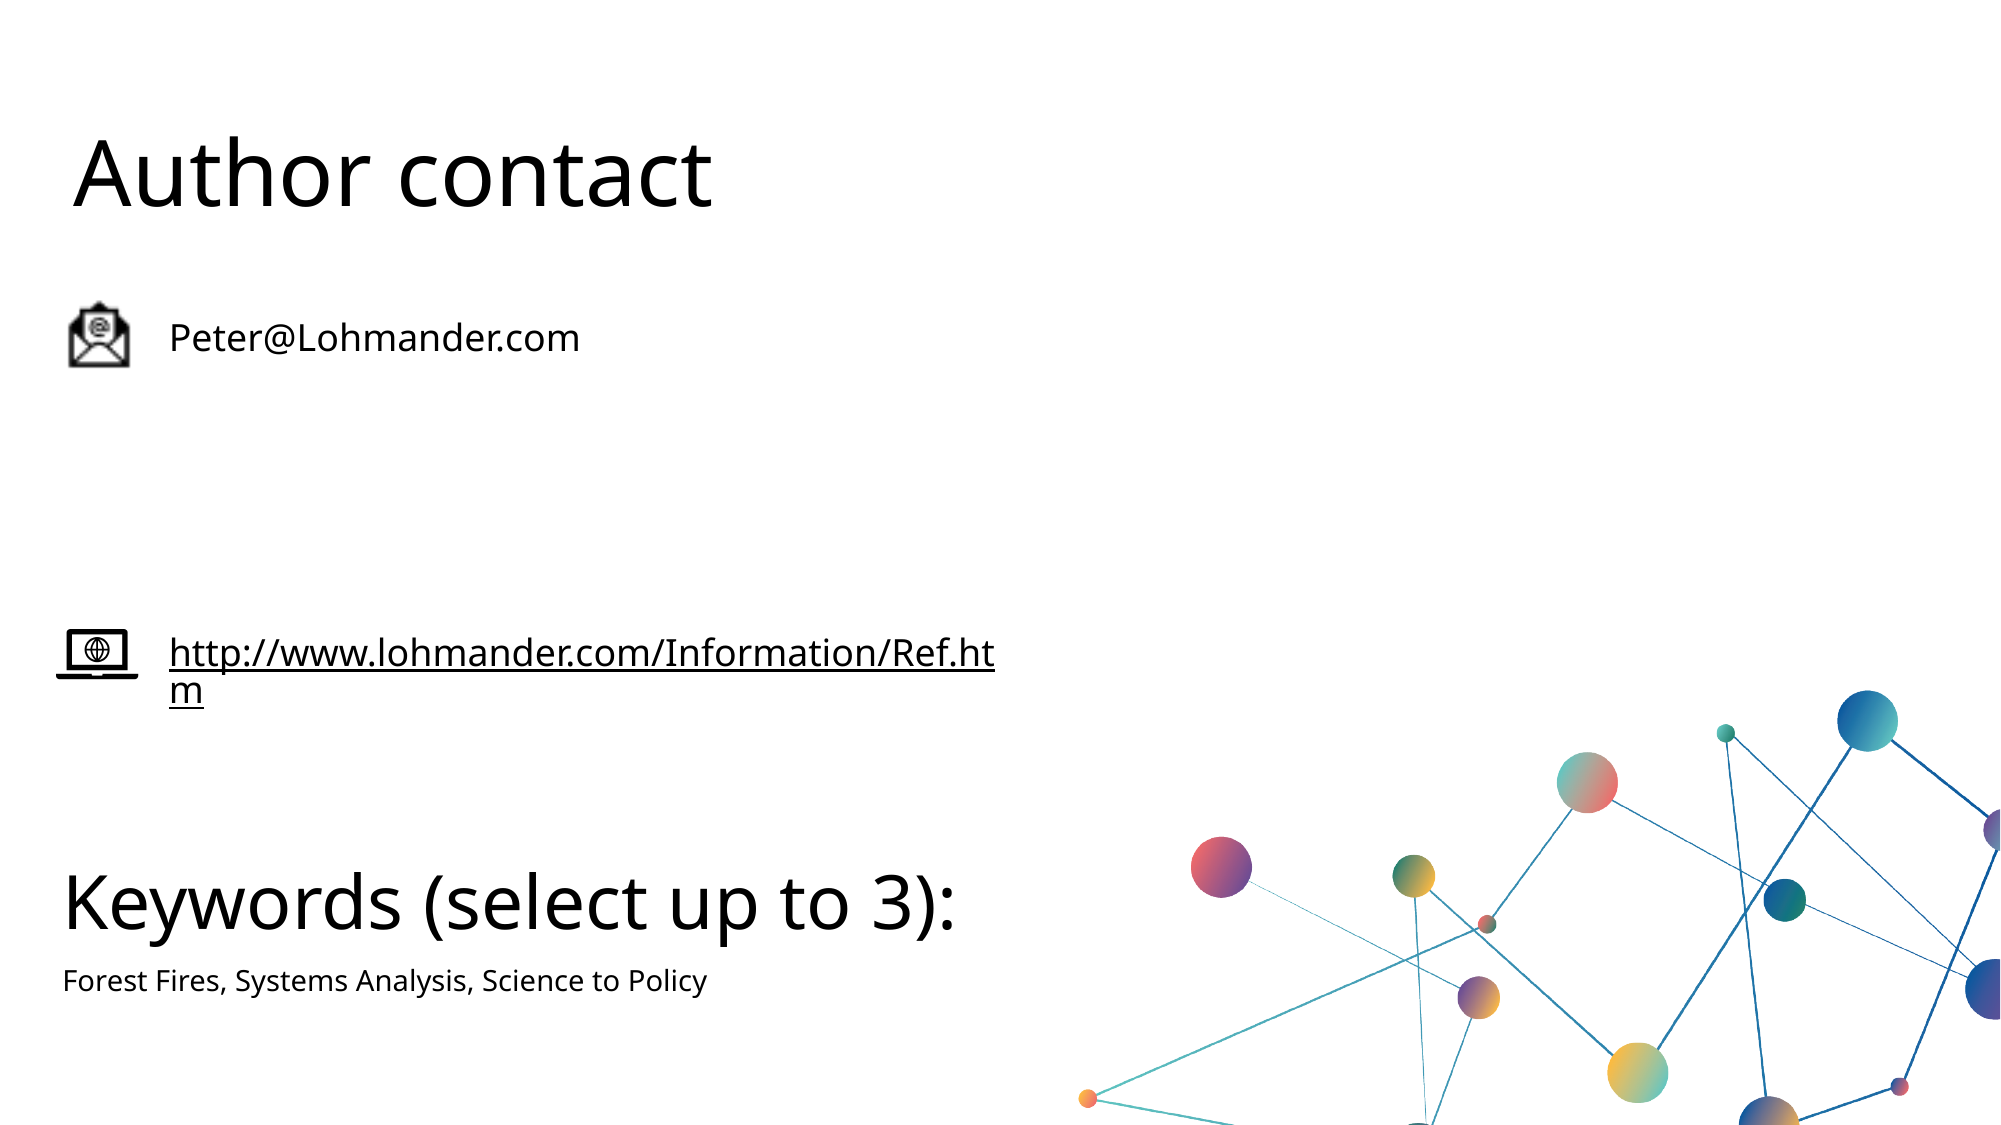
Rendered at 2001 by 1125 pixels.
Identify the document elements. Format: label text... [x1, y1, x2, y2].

text_box http://www.lohmander.com/Information/Ref.htm [154, 621, 1032, 733]
picture [64, 299, 136, 372]
picture [1078, 690, 2001, 1125]
title Author contact [58, 102, 1559, 235]
text_box Peter@Lohmander.com [154, 306, 787, 367]
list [54, 611, 140, 697]
text_box Keywords (select up to 3): Forest Fires, Systems Analysis, Science to Policy [47, 721, 1032, 1085]
